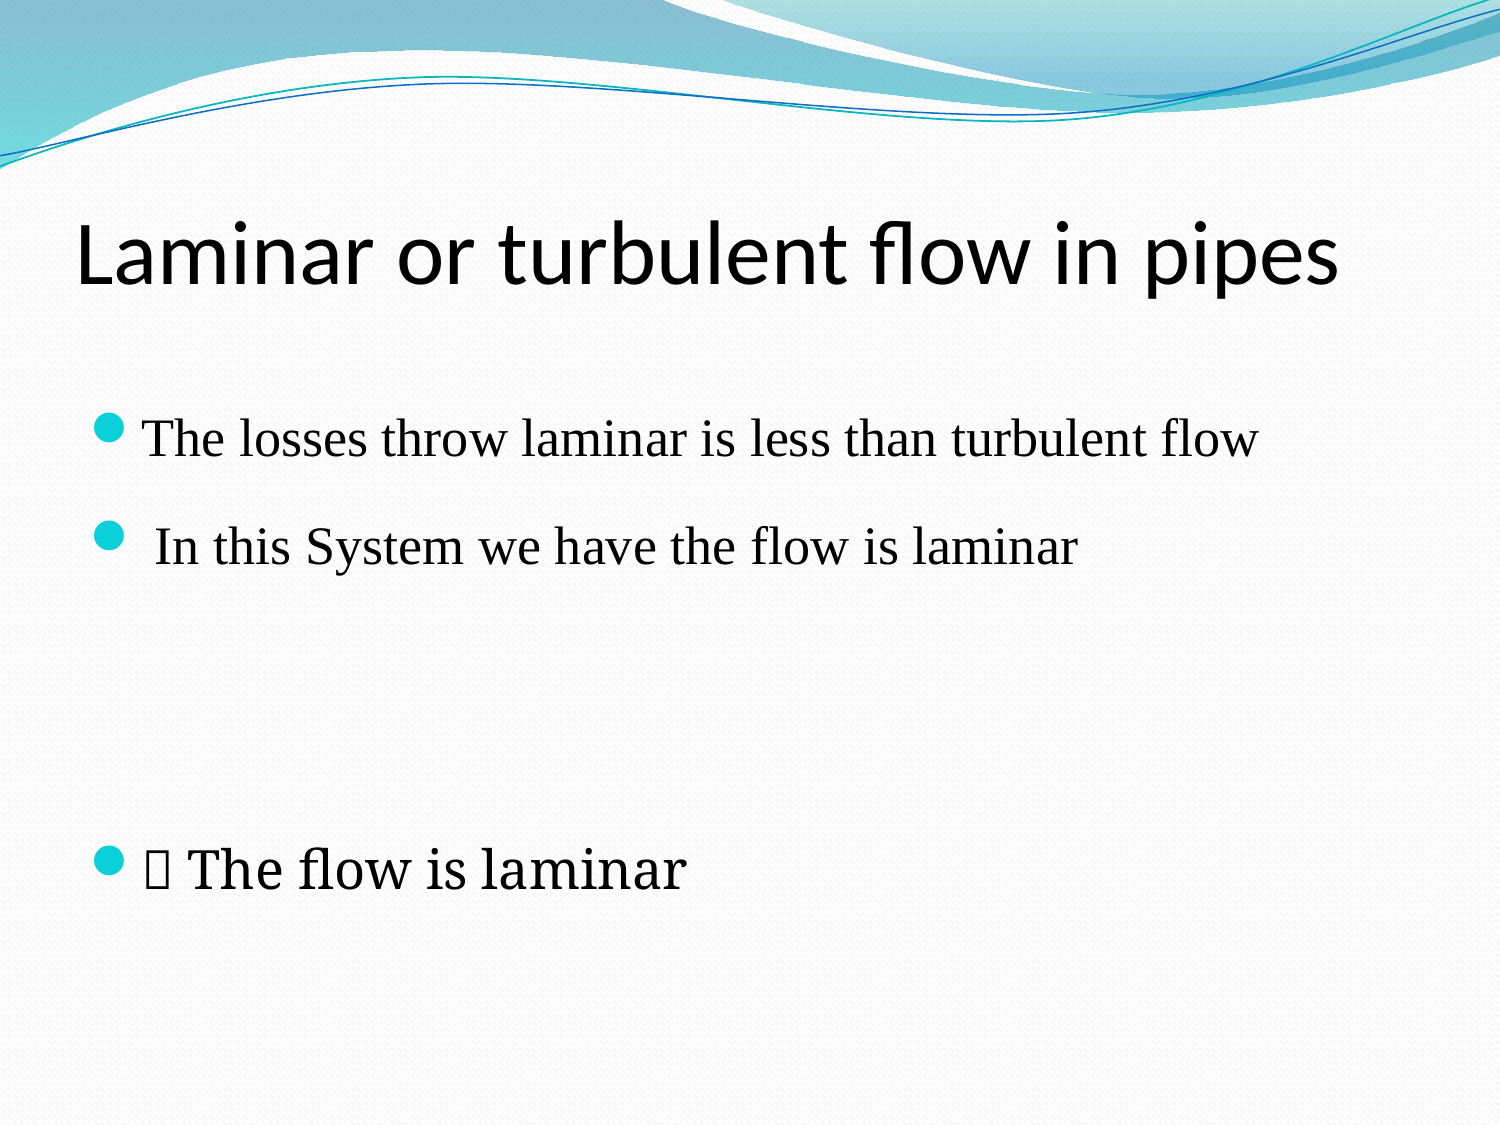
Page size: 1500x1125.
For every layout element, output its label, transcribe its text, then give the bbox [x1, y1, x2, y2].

title Laminar or turbulent flow in pipes [75, 115, 1425, 303]
